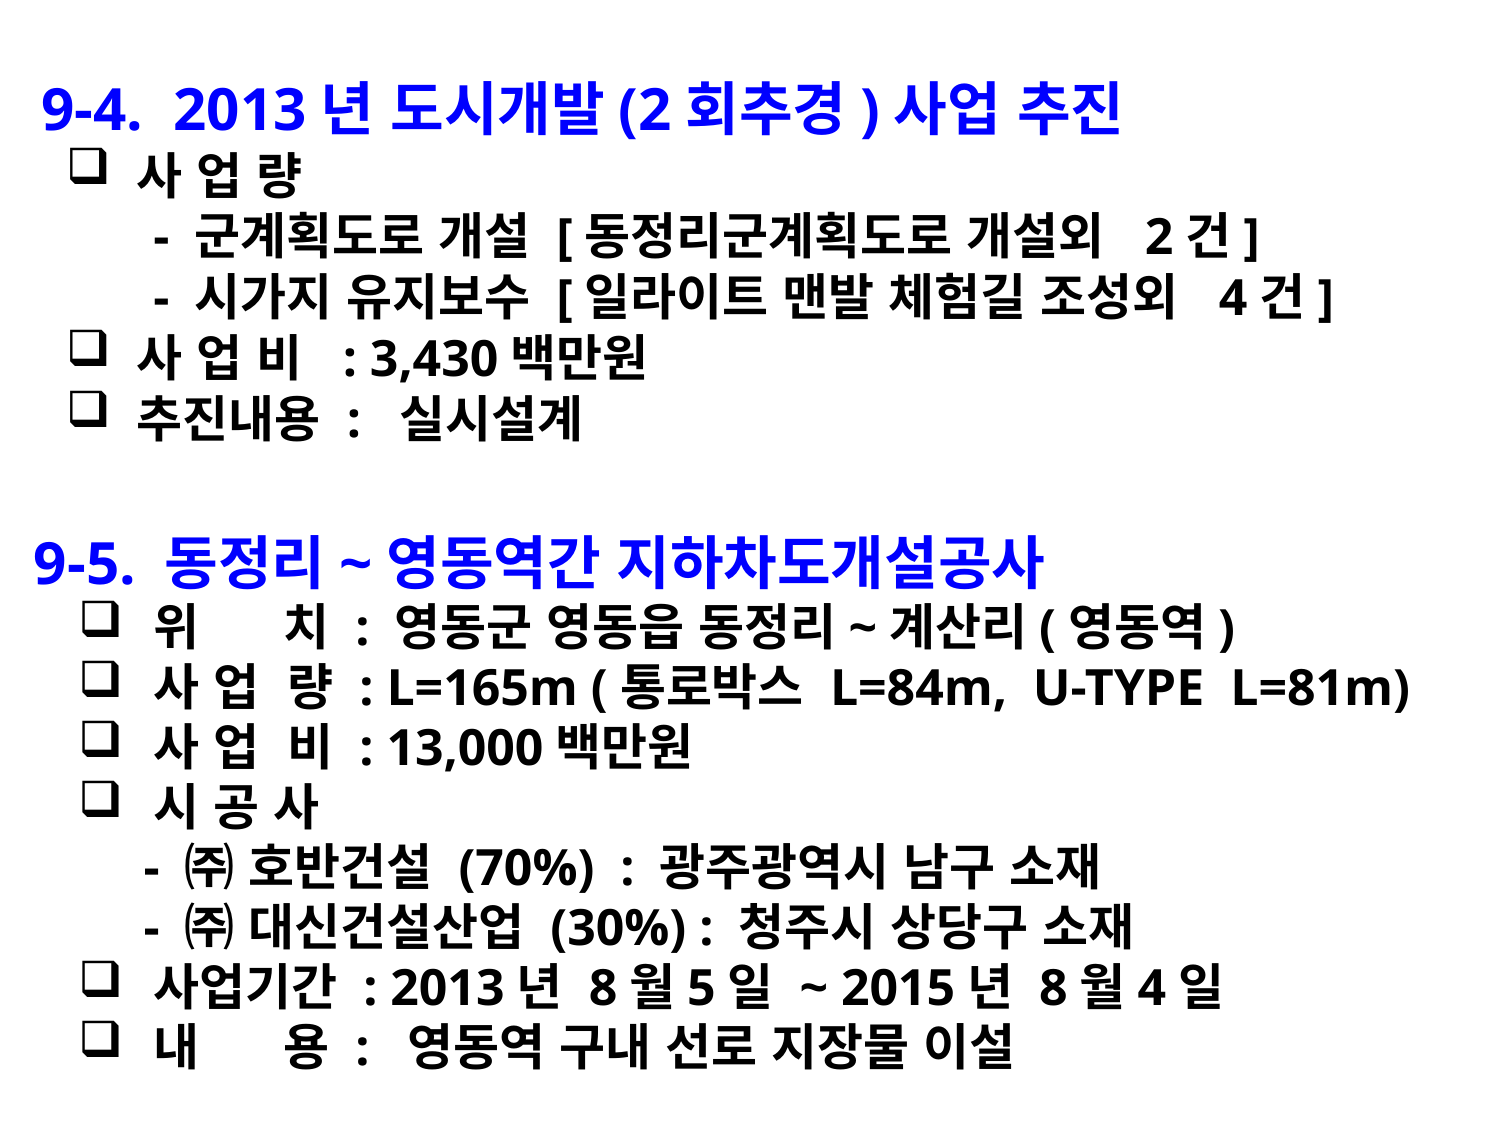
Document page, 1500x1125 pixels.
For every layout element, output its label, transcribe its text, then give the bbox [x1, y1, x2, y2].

text_box 9-4. 2013년 도시개발(2회추경)사업 추진 사 업 량 - 군계획도로 개설 [동정리군계획도로 개설외 2건] - 시가지 유지보수 [일라이트 맨발 체험길 조성외 4건] 사 업 비 : 3,430백만원 추진내용 : 실시설계 [11, 64, 1395, 454]
text_box 9-5. 동정리~영동역간 지하차도개설공사 위 치 : 영동군 영동읍 동정리~계산리(영동역) 사 업 량 : L=165m (통로박스 L=84m, U-TYPE L=81m) 사 업 비 : 13,000백만원 시 공 사 - ㈜ 호반건설 (70%) : 광주광역시 남구 소재 - ㈜ 대신건설산업 (30%) : 청주시 상당구 소재 사업기간 : 2013년 8월5일 ~ 2015년 8월4일 내 용 : 영동역 구내 선로 지장물 이설 [0, 503, 1465, 1090]
